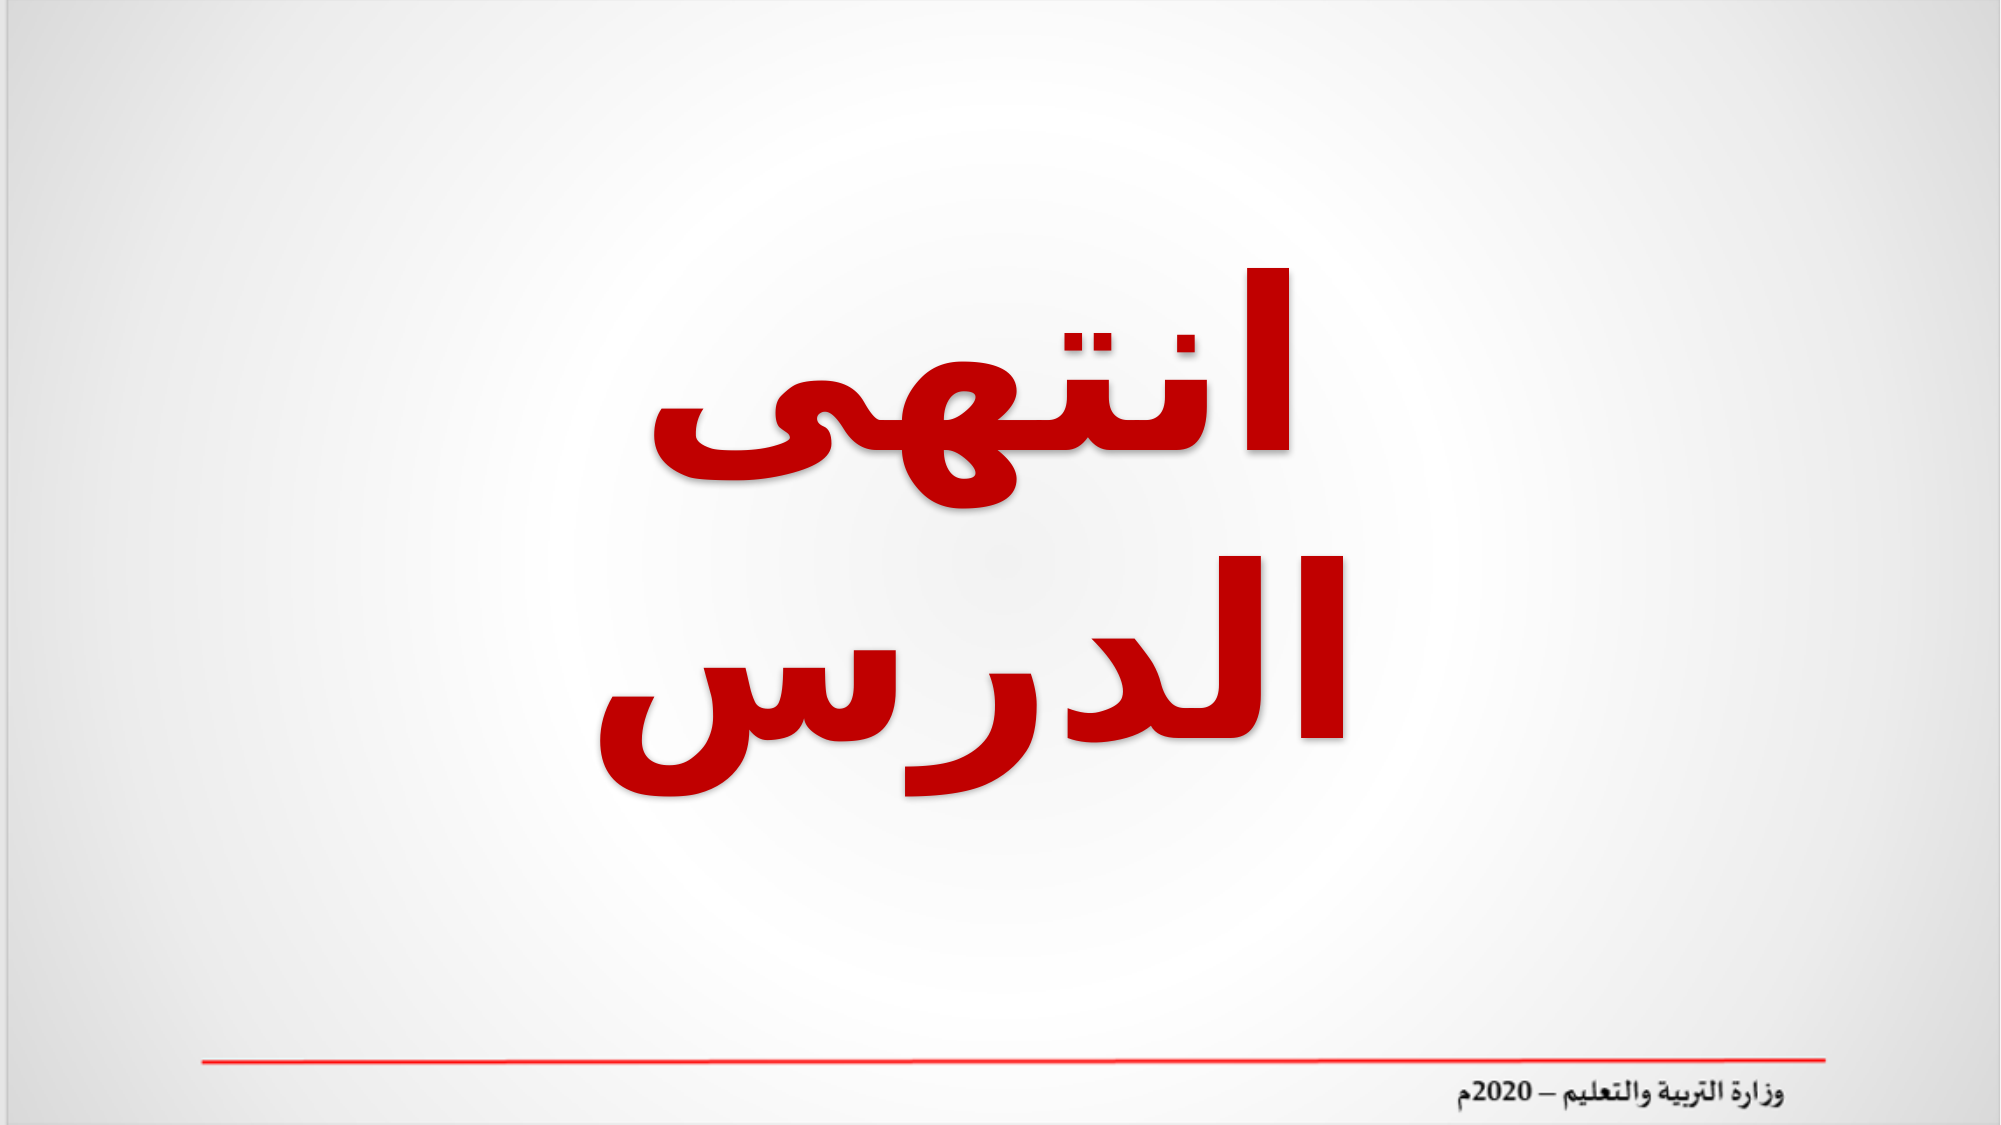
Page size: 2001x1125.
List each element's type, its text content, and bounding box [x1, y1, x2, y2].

picture [0, 0, 2001, 1125]
text_box انتهى الدرس [416, 228, 1559, 770]
